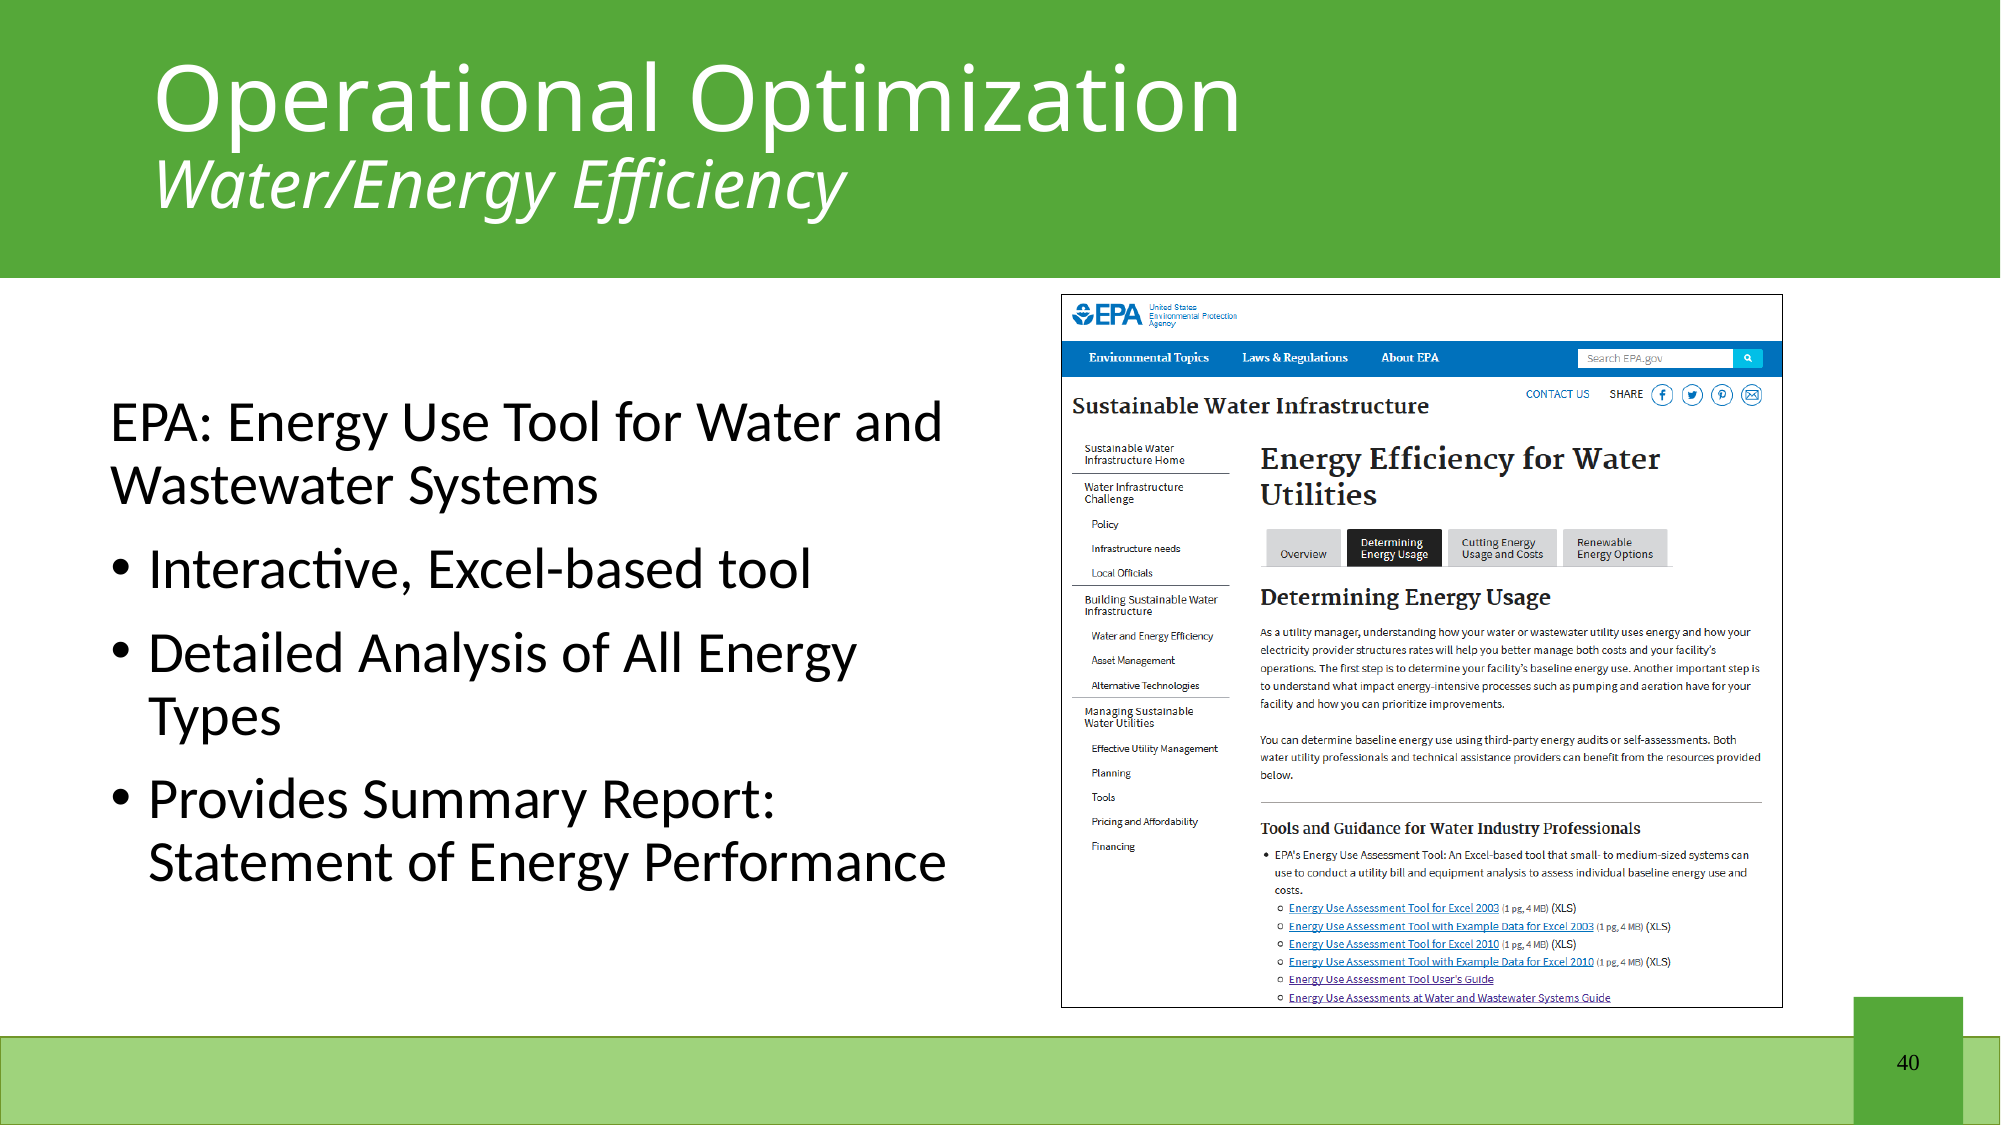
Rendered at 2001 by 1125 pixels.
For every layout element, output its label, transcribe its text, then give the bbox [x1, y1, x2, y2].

list EPA: Energy Use Tool for Water and Wastewater Systems Interactive, Excel-based tool Detailed Analysis of All Energy Types Provides Summary Report: Statement of Energy Performance [95, 383, 964, 1098]
picture [1061, 293, 1783, 1008]
title Operational Optimization Water/Energy Efficiency [137, 28, 1863, 247]
